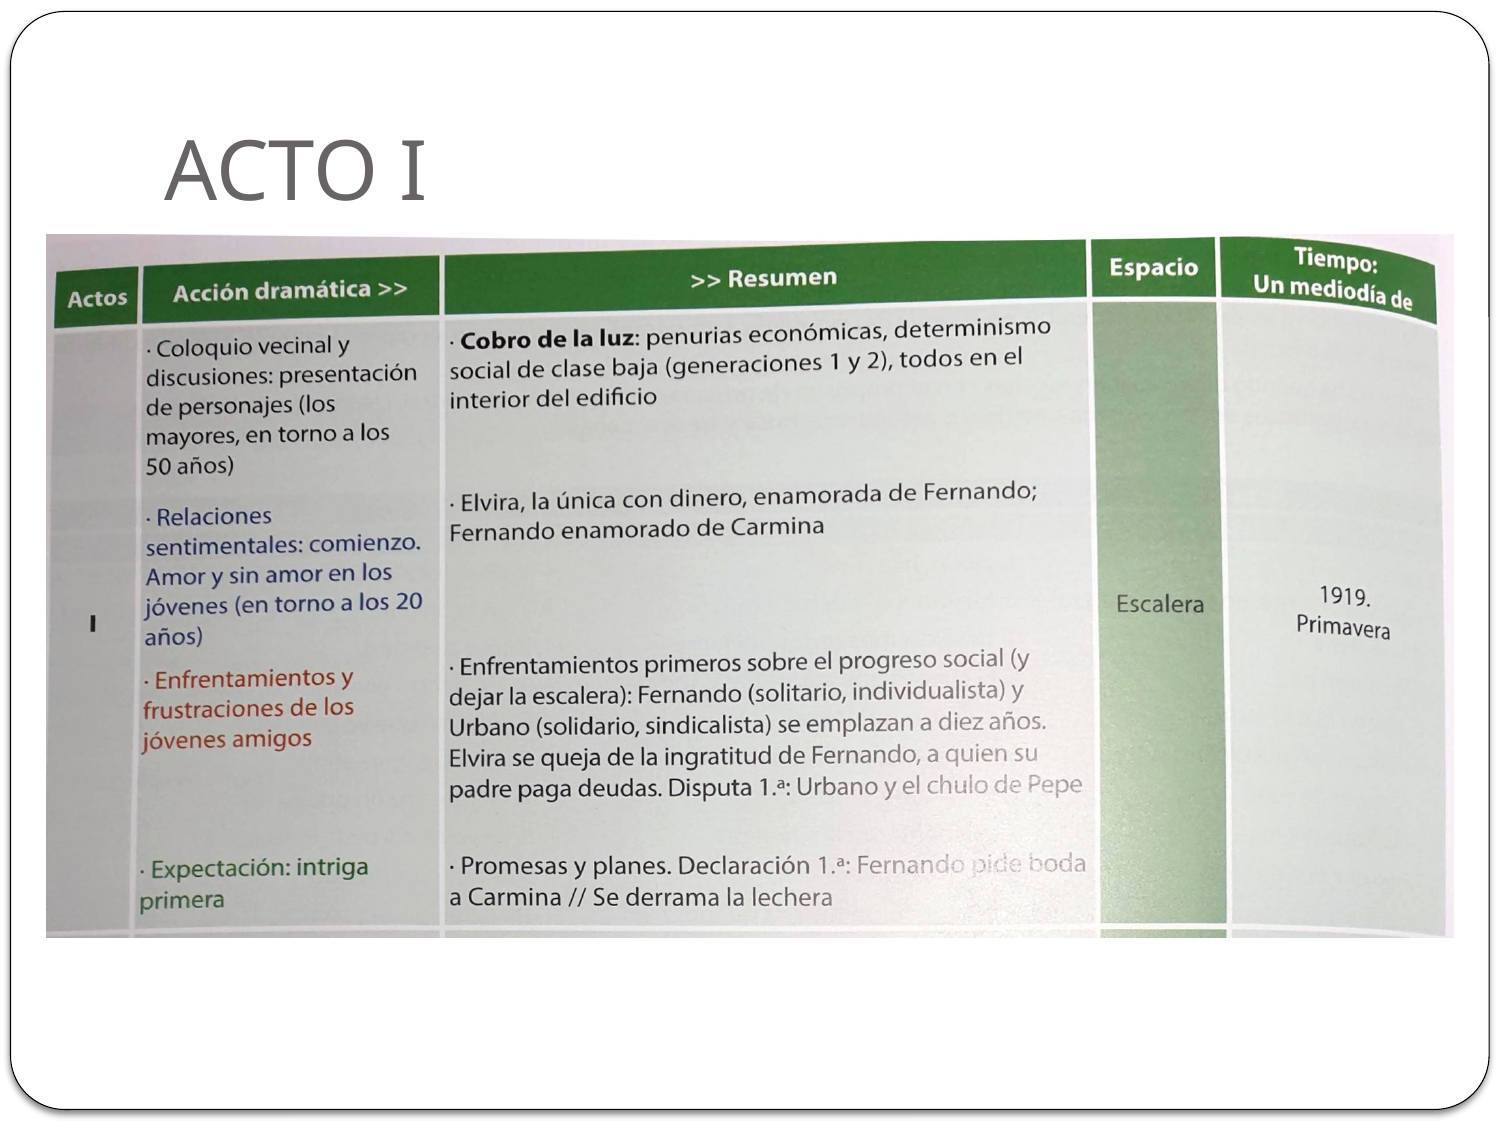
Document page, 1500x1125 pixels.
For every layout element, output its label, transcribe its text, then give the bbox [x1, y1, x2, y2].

title ACTO I [150, 45, 1425, 232]
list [46, 234, 1454, 938]
